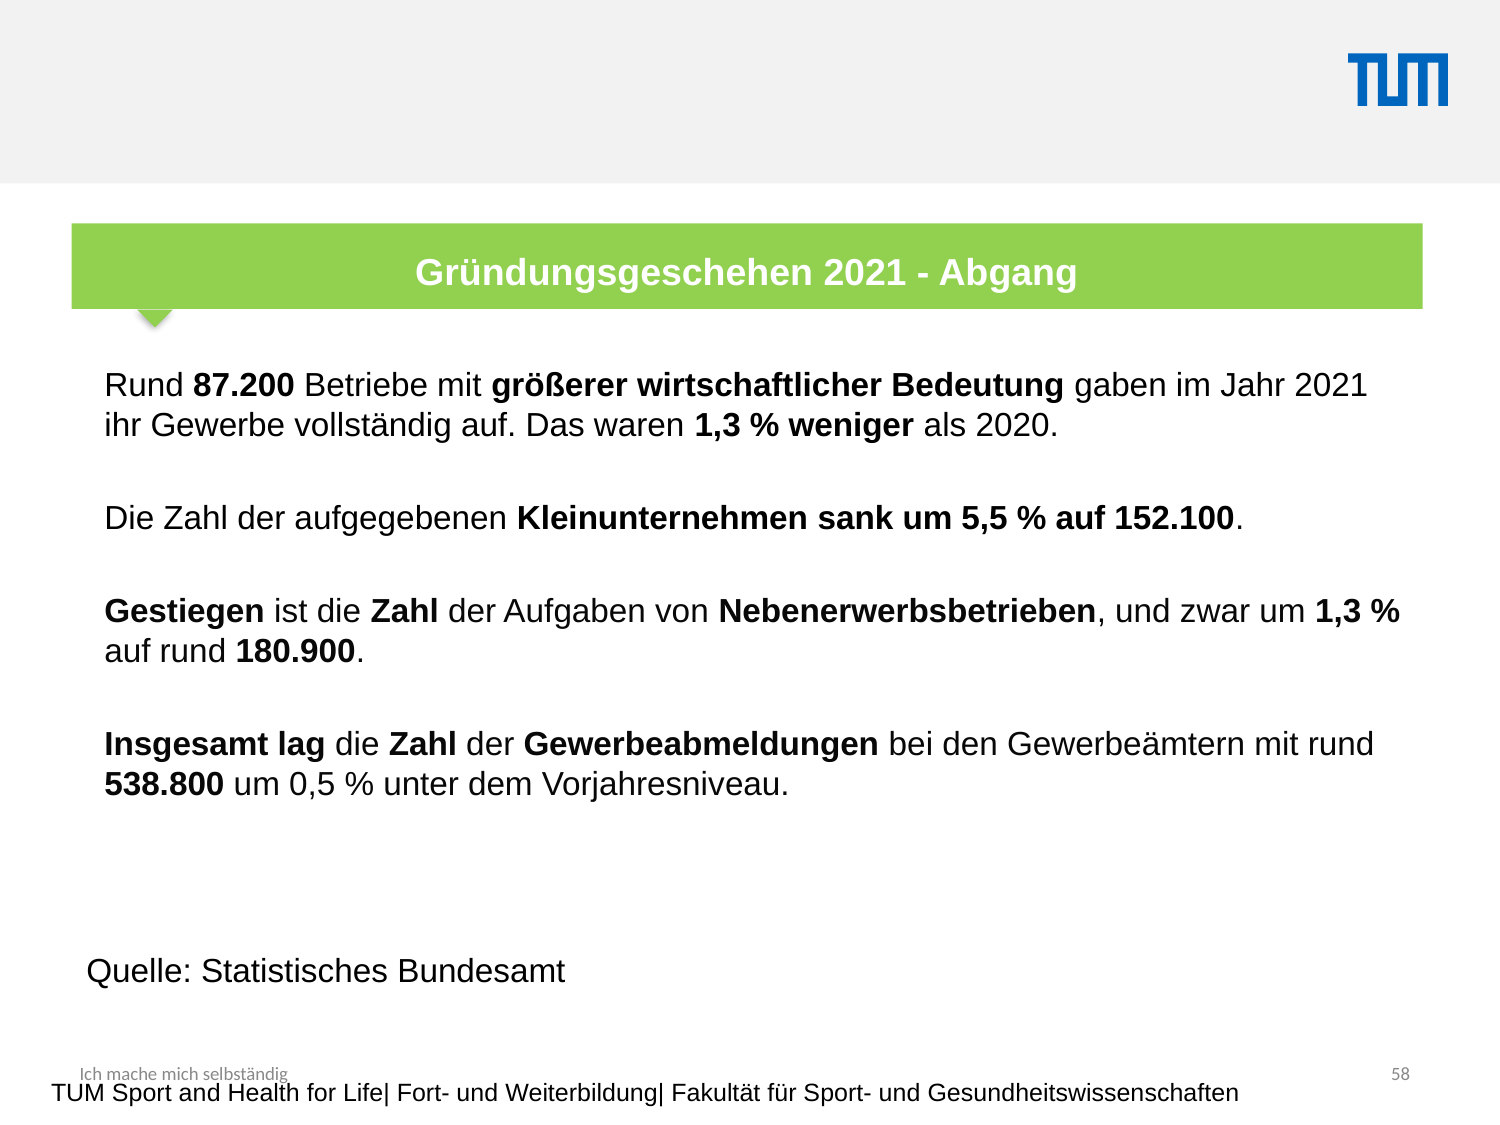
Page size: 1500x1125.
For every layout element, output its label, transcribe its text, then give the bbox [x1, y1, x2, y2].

list Gründungsgeschehen 2021 - Abgang [71, 223, 1423, 309]
slide_number 58 [1305, 1042, 1425, 1103]
footer Ich mache mich selbständig [64, 1053, 976, 1096]
text_box Rund 87.200 Betriebe mit größerer wirtschaftlicher Bedeutung gaben im Jahr 2021 ihr Gewerbe vollständig auf. Das waren 1,3 % weniger als 2020. Die Zahl der aufgegebenen Kleinunternehmen sank um 5,5 % auf 152.100. Gestiegen ist die Zahl der Aufgaben von Nebenerwerbsbetrieben, und zwar um 1,3 % auf rund 180.900. Insgesamt lag die Zahl der Gewerbeabmeldungen bei den Gewerbeämtern mit rund 538.800 um 0,5 % unter dem Vorjahresniveau. Quelle: Statistisches Bundesamt [71, 309, 1423, 1024]
